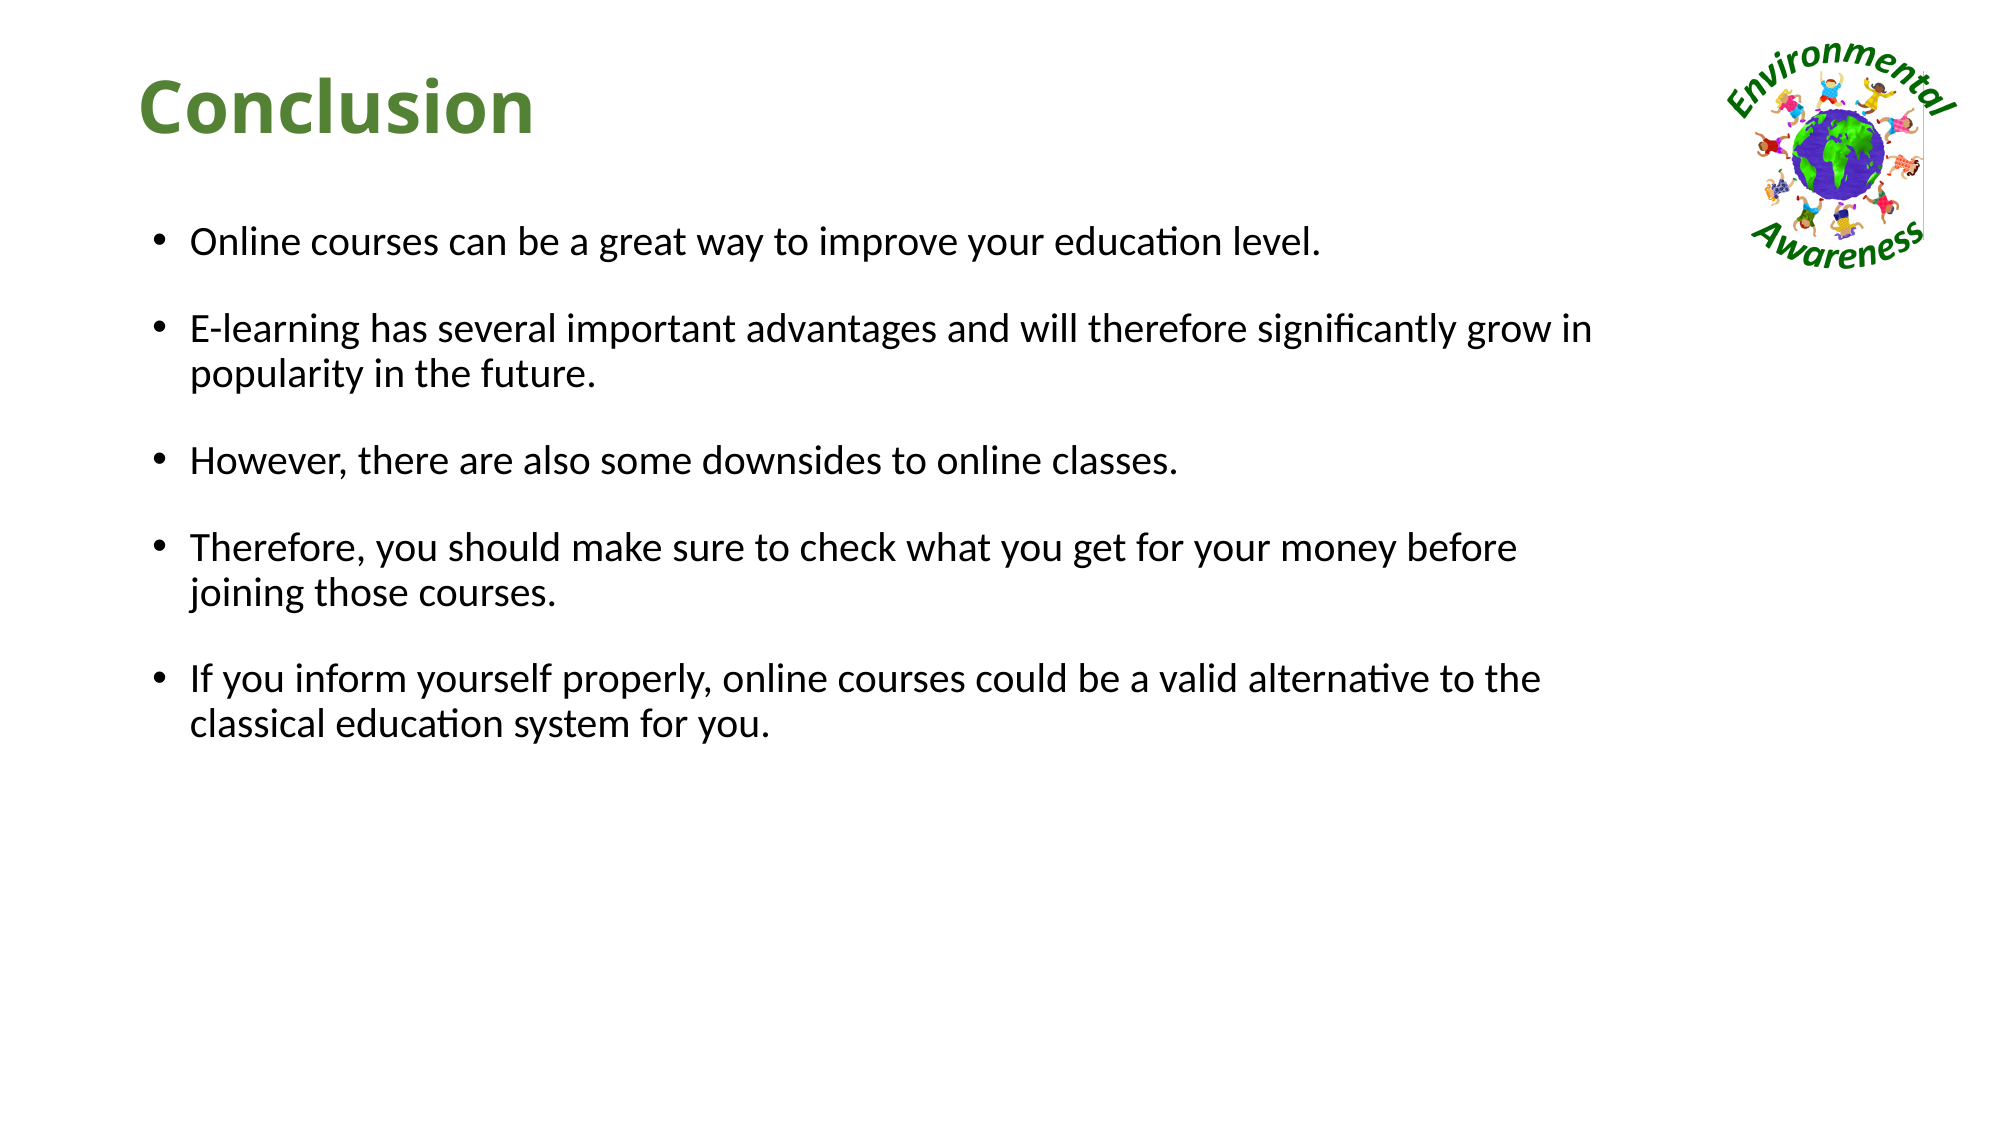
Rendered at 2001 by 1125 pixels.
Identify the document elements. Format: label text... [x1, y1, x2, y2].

list Online courses can be a great way to improve your education level. E-learning has several important advantages and will therefore significantly grow in popularity in the future. However, there are also some downsides to online classes. Therefore, you should make sure to check what you get for your money before joining those courses. If you inform yourself properly, online courses could be a valid alternative to the classical education system for you. [137, 212, 1650, 1021]
picture [1716, 35, 1962, 278]
title Conclusion [122, 59, 1650, 160]
